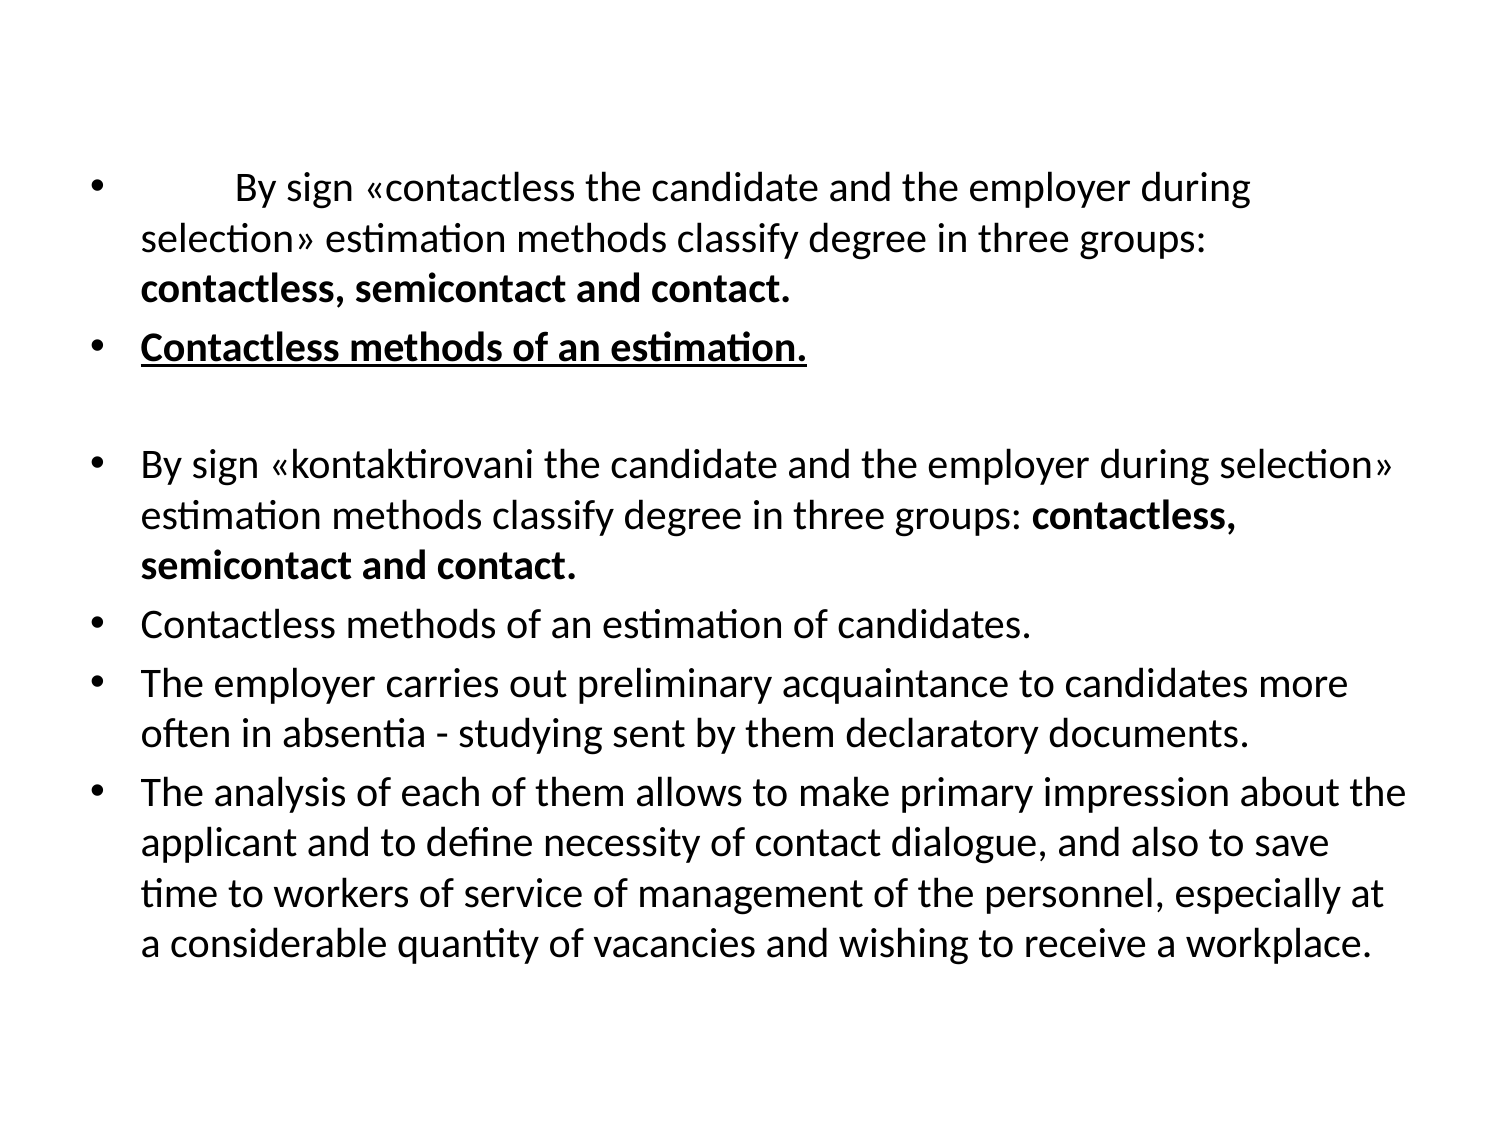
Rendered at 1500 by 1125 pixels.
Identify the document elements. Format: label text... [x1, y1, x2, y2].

list By sign «contactless the candidate and the employer during selection» estimation methods classify degree in three groups: contactless, semicontact and contact. Contactless methods of an estimation. By sign «kontaktirovani the candidate and the employer during selection» estimation methods classify degree in three groups: contactless, semicontact and contact. Contactless methods of an estimation of candidates. The employer carries out preliminary acquaintance to candidates more often in absentia - studying sent by them declaratory documents. The analysis of each of them allows to make primary impression about the applicant and to define necessity of contact dialogue, and also to save time to workers of service of management of the personnel, especially at a considerable quantity of vacancies and wishing to receive a workplace. [75, 93, 1425, 1005]
